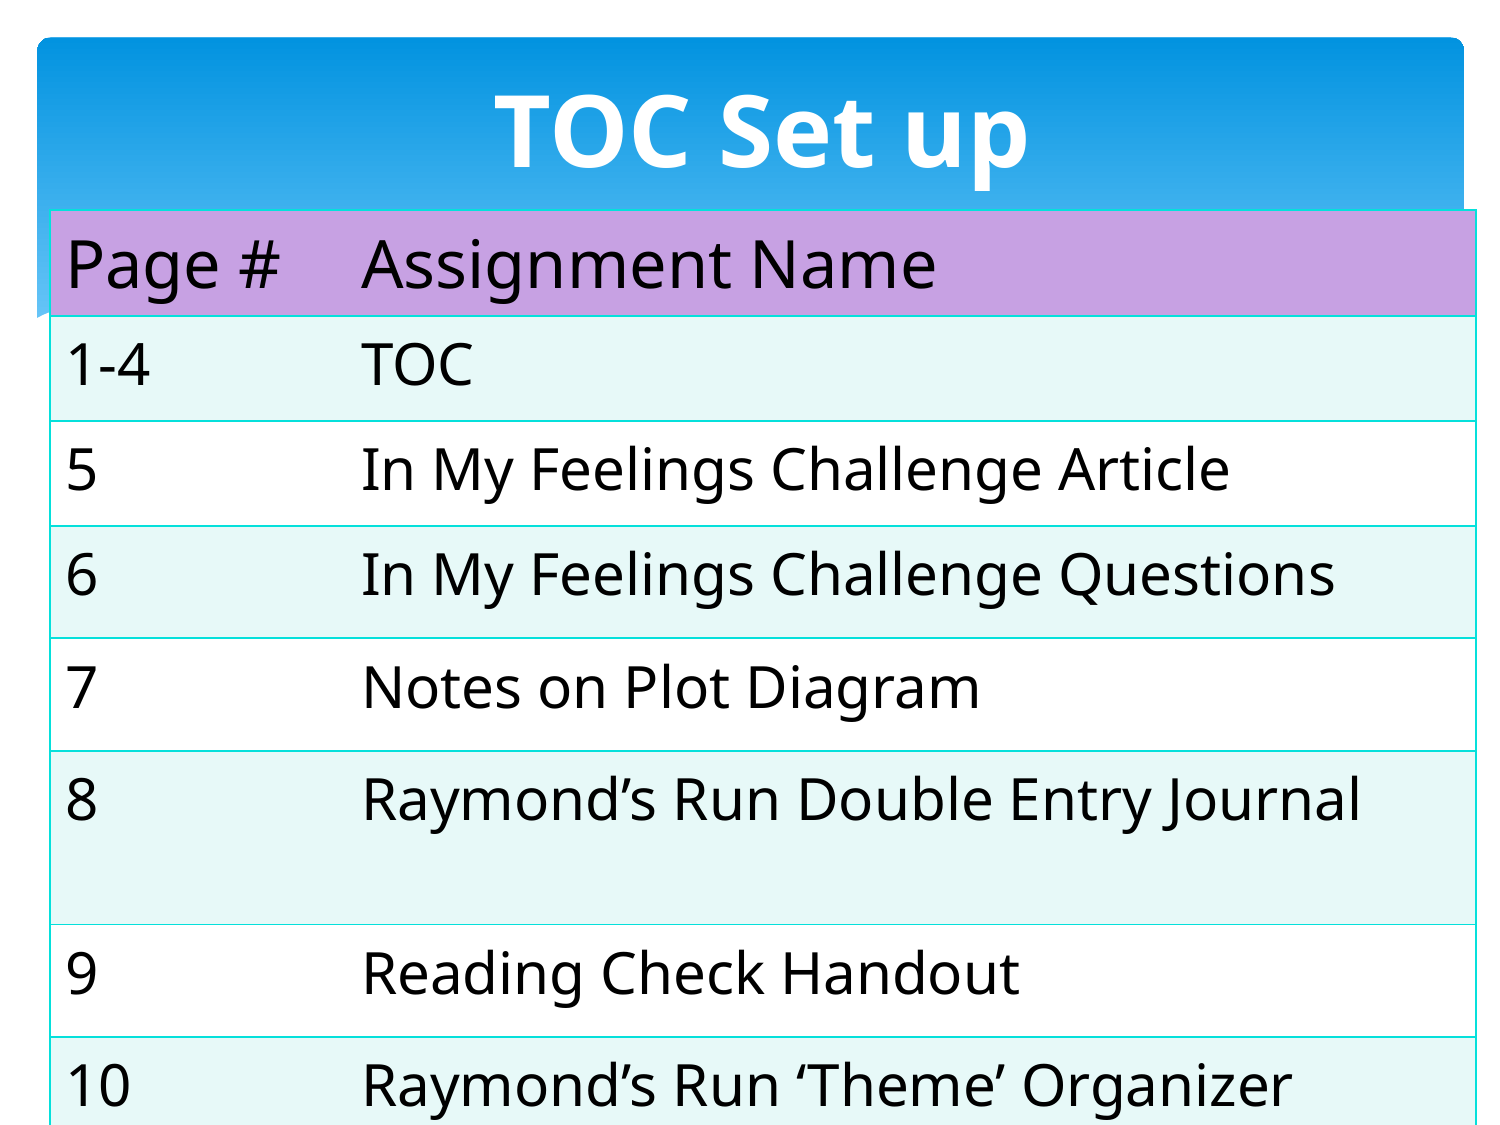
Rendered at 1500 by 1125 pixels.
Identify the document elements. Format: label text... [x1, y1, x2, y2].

table_cell 5 [51, 422, 346, 525]
table_cell 6 [51, 527, 346, 637]
table_cell In My Feelings Challenge Questions [346, 527, 1475, 637]
title TOC Set up [87, 24, 1438, 209]
table_cell TOC [346, 317, 1475, 420]
table_cell Reading Check Handout [346, 925, 1475, 1036]
table_cell 10 [51, 1038, 346, 1125]
table_cell 9 [51, 925, 346, 1036]
table_cell 8 [51, 752, 346, 924]
table_cell In My Feelings Challenge Article [346, 422, 1475, 525]
table_header Page # [51, 211, 346, 315]
table_cell 1-4 [51, 317, 346, 420]
table_cell Raymond’s Run Double Entry Journal [346, 752, 1475, 924]
table_header Assignment Name [346, 211, 1475, 315]
table_cell Raymond’s Run ‘Theme’ Organizer [346, 1038, 1475, 1125]
table_cell 7 [51, 639, 346, 750]
table_cell Notes on Plot Diagram [346, 639, 1475, 750]
